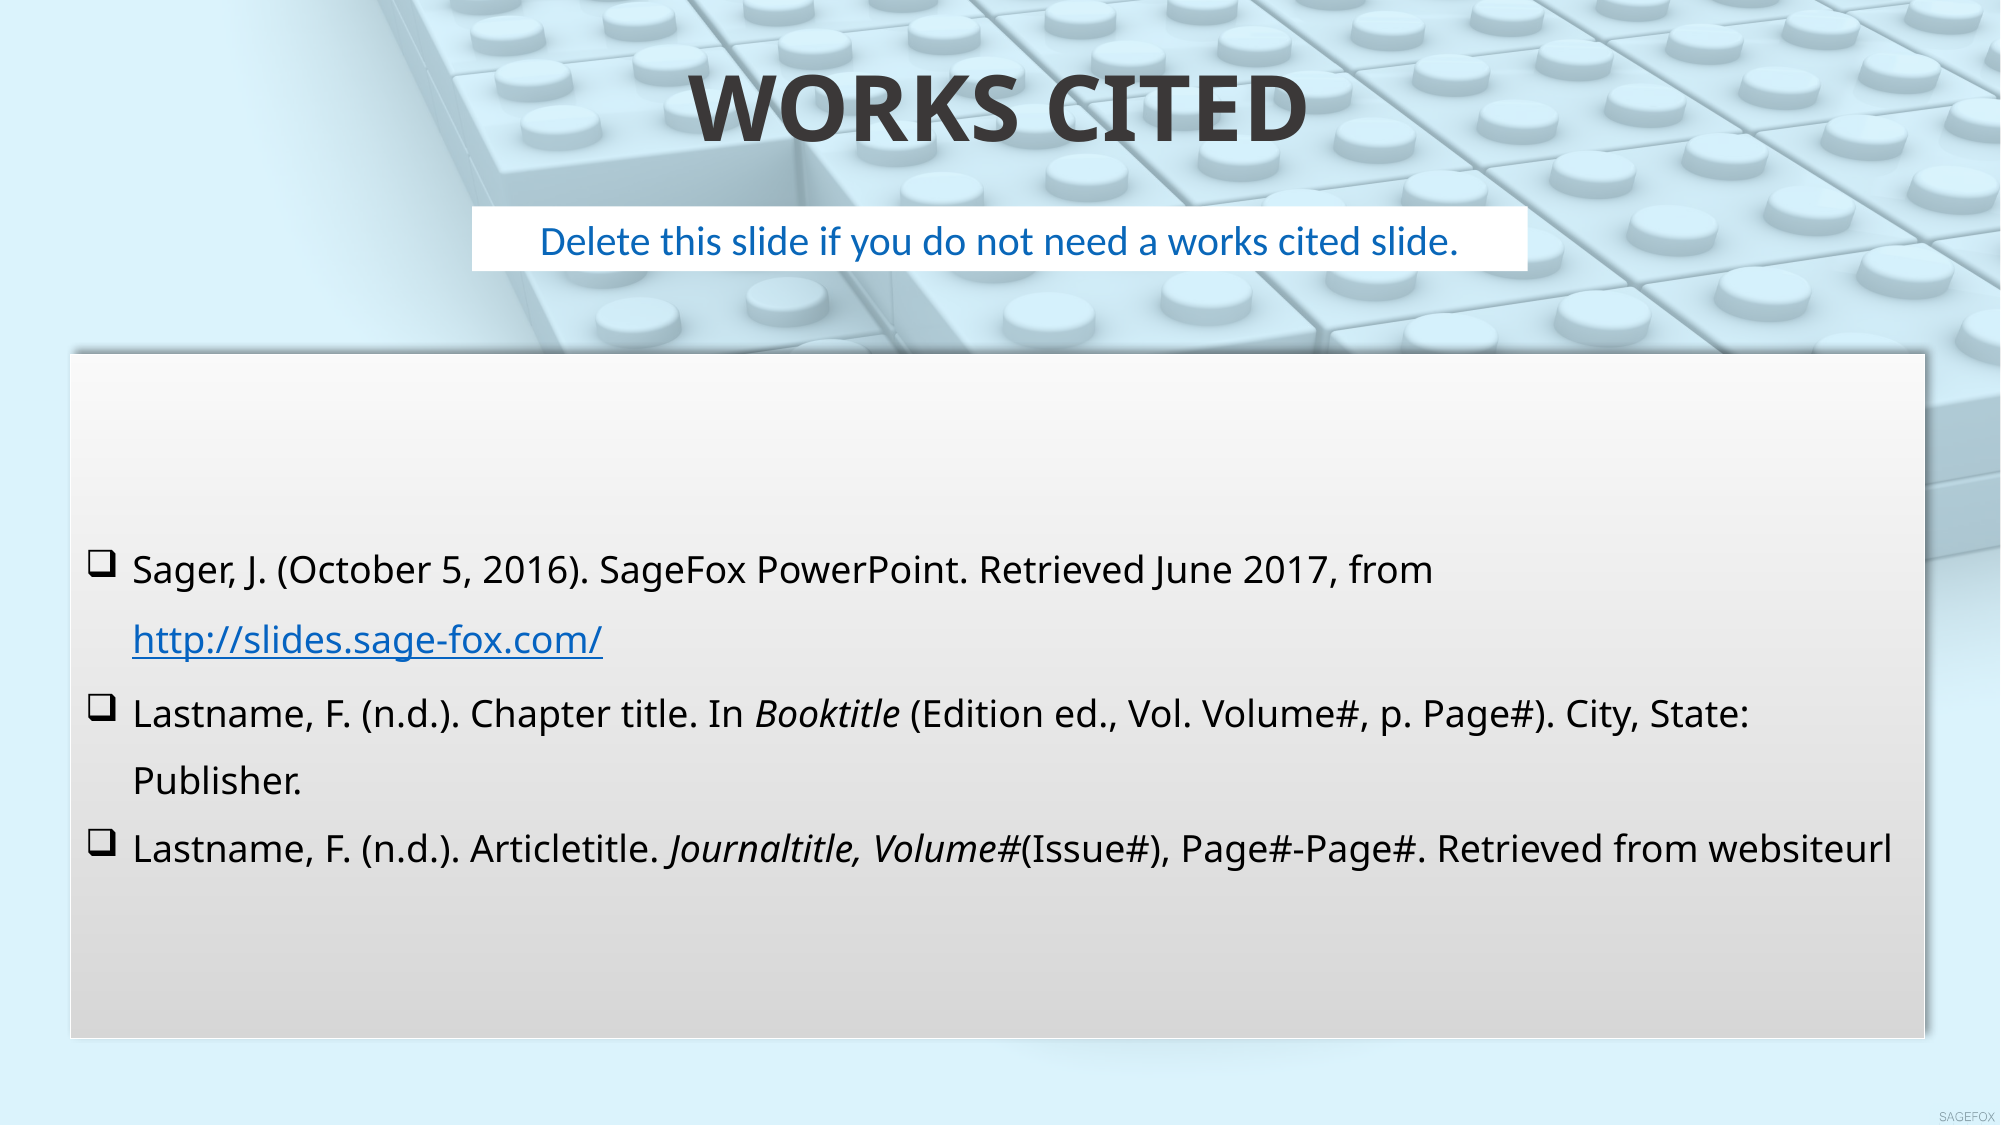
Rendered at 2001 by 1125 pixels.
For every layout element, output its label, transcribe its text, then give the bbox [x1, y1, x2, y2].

text_box Sager, J. (October 5, 2016). SageFox PowerPoint. Retrieved June 2017, from http://slides.sage-fox.com/ Lastname, F. (n.d.). Chapter title. In Booktitle (Edition ed., Vol. Volume#, p. Page#). City, State: Publisher. Lastname, F. (n.d.). Articletitle. Journaltitle, Volume#(Issue#), Page#-Page#. Retrieved from websiteurl [70, 354, 1925, 1039]
text_box Delete this slide if you do not need a works cited slide. [472, 206, 1528, 272]
text_box WORKS CITED [548, 42, 1452, 167]
